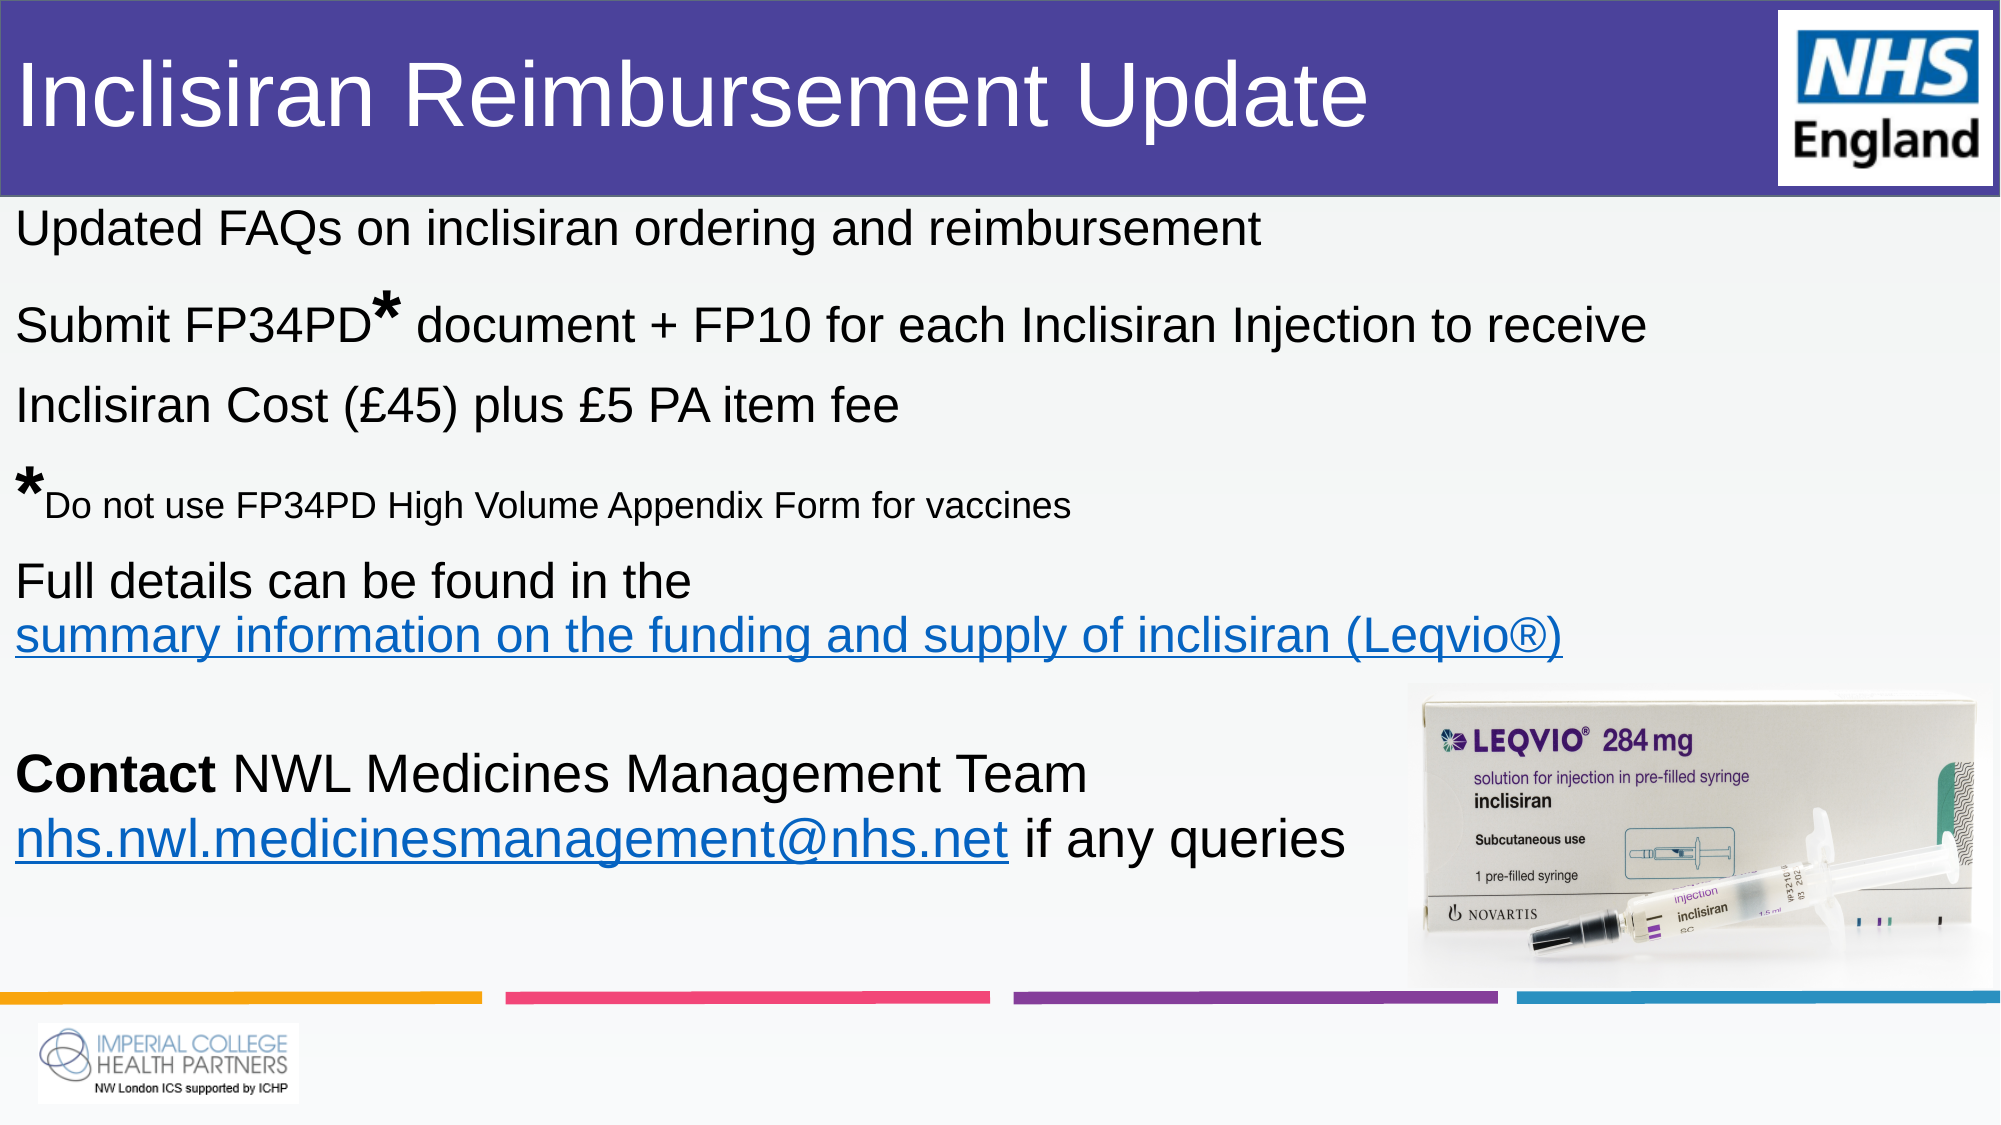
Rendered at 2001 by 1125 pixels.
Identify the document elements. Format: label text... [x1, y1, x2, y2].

picture [38, 1024, 299, 1104]
picture [1407, 683, 1993, 988]
title Inclisiran Reimbursement Update [0, 39, 1778, 129]
list Updated FAQs on inclisiran ordering and reimbursement Submit FP34PD* document + FP10 for each Inclisiran Injection to receive Inclisiran Cost (£45) plus £5 PA item fee *Do not use FP34PD High Volume Appendix Form for vaccines Full details can be found in the summary information on the funding and supply of inclisiran (Leqvio®) Contact NWL Medicines Management Team nhs.nwl.medicinesmanagement@nhs.net if any queries [0, 195, 1994, 1024]
picture [1778, 10, 1993, 186]
